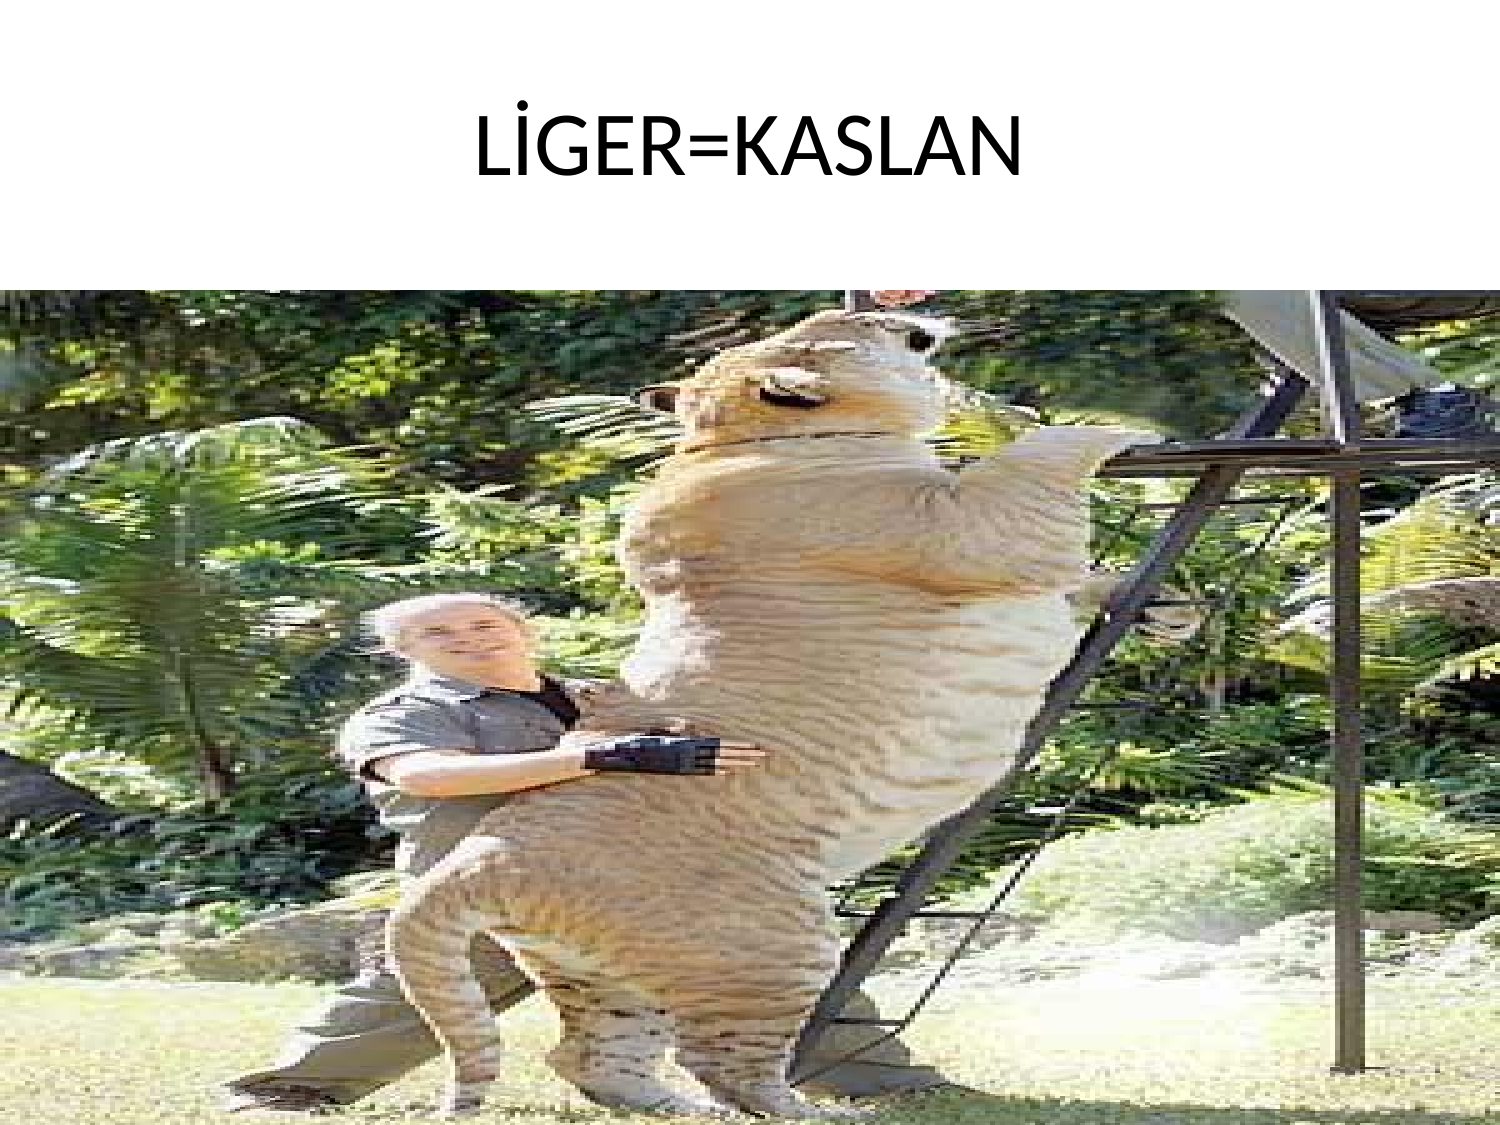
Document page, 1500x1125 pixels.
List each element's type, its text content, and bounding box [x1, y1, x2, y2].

title LİGER=KASLAN [75, 45, 1425, 233]
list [0, 290, 1500, 1125]
